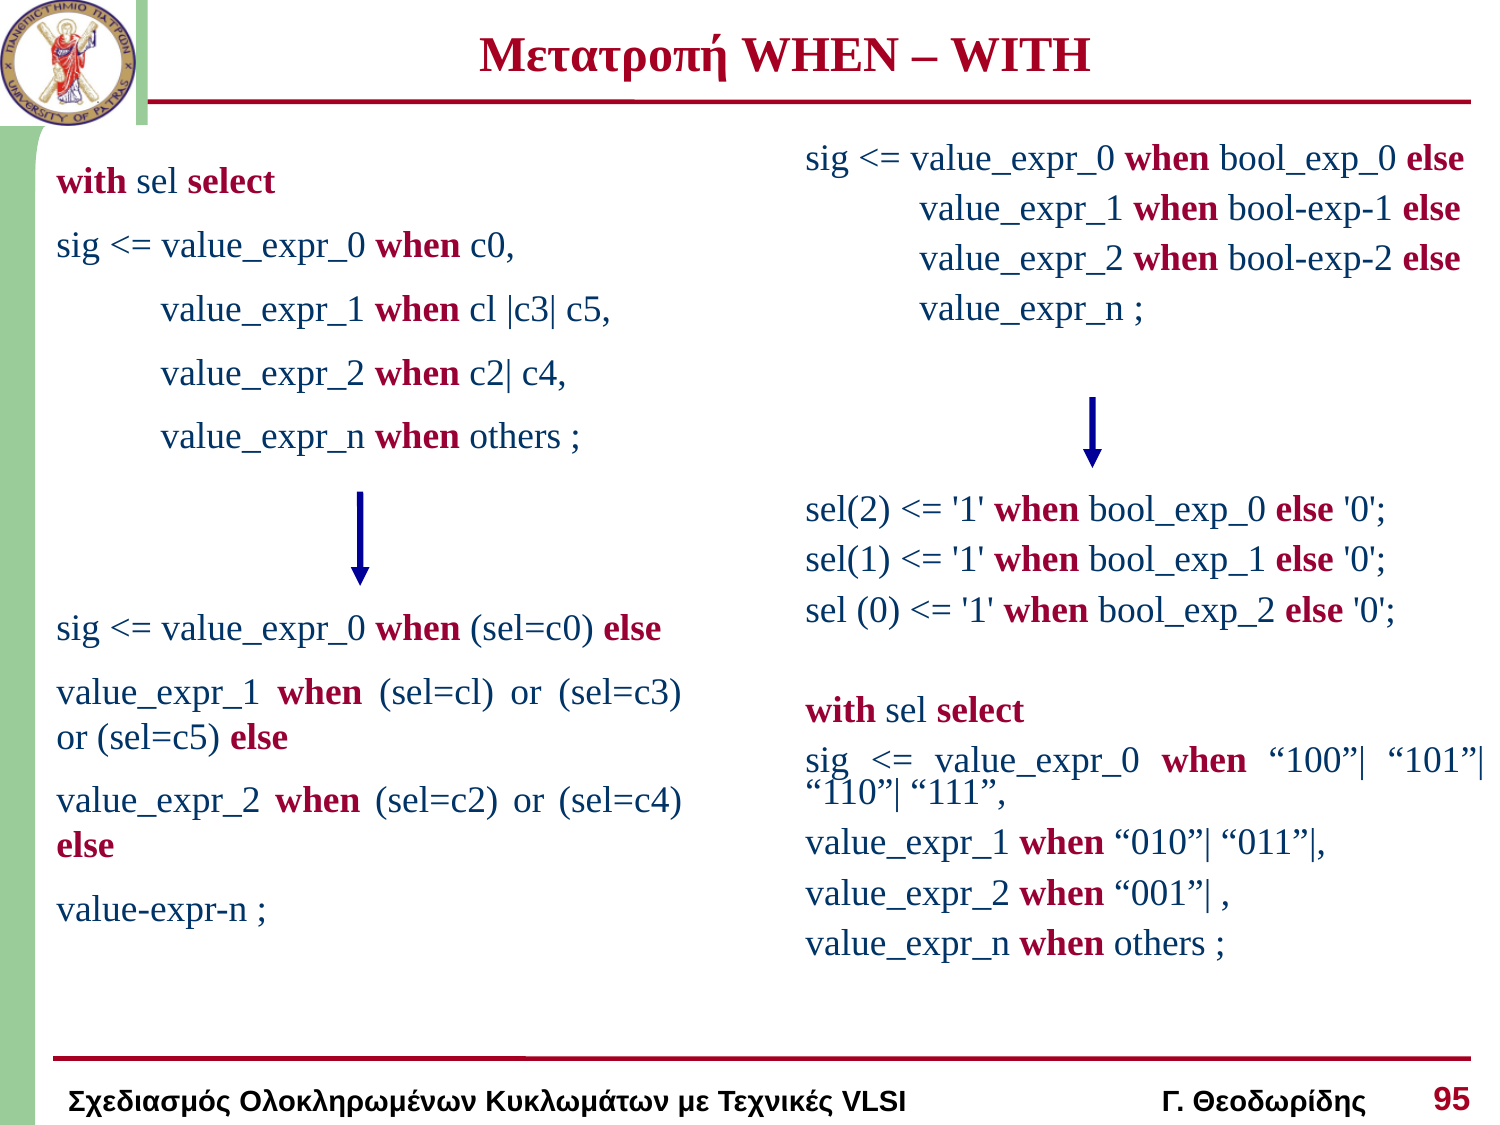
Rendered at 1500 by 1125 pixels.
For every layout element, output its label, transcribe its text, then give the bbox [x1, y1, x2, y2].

list with sel select sig <= value_expr_0 when c0, value_expr_1 when cl |c3| c5, value_expr_2 when c2| c4, value_expr_n when others ; sig <= value_expr_0 when (sel=c0) else value_expr_1 when (sel=cl) or (sel=c3) or (sel=c5) else value_expr_2 when (sel=c2) or (sel=c4) else value-expr-n ; [41, 148, 698, 999]
picture [0, 0, 136, 126]
slide_number 95 [1403, 1047, 1500, 1125]
text_box [353, 491, 367, 586]
footer Σχεδιασμός Ολοκληρωμένων Κυκλωμάτων με Τεχνικές VLSI Γ. Θεοδωρίδης [53, 1065, 1403, 1125]
text_box [1086, 397, 1099, 468]
list sig <= value_expr_0 when bool_exp_0 else value_expr_1 when bool-exp-1 else value_expr_2 when bool-exp-2 else value_expr_n ; sel(2) <= '1' when bool_exp_0 else '0'; sel(1) <= '1' when bool_exp_1 else '0'; sel (0) <= '1' when bool_exp_2 else '0'; with sel select sig <= value_expr_0 when “100”| “101”| “110”| “111”, value_expr_1 when “010”| “011”|, value_expr_2 when “001”| , value_expr_n when others ; [790, 137, 1500, 1047]
title Μετατροπή WHEN – WITH [112, 19, 1459, 91]
